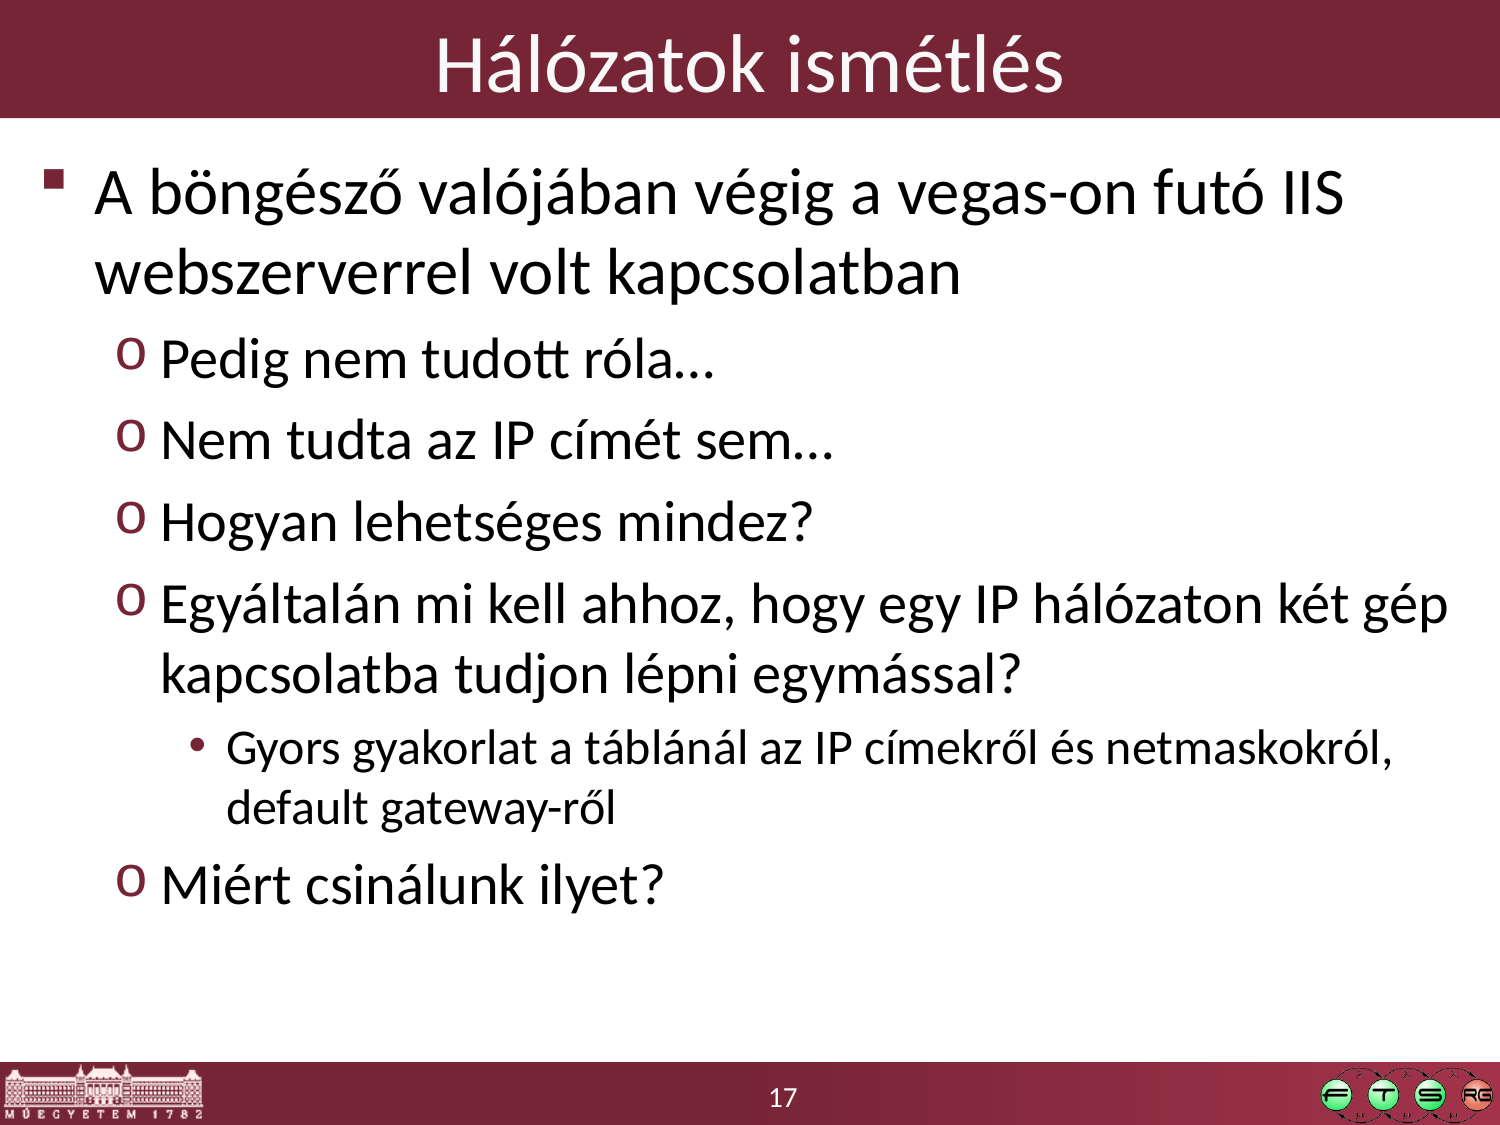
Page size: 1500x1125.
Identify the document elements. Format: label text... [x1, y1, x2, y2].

list A böngésző valójában végig a vegas-on futó IIS webszerverrel volt kapcsolatban Pedig nem tudott róla… Nem tudta az IP címét sem… Hogyan lehetséges mindez? Egyáltalán mi kell ahhoz, hogy egy IP hálózaton két gép kapcsolatba tudjon lépni egymással? Gyors gyakorlat a táblánál az IP címekről és netmaskokról, default gateway-ről Miért csinálunk ilyet? [23, 140, 1477, 1048]
title Hálózatok ismétlés [0, 0, 1500, 119]
picture [1318, 1065, 1494, 1125]
picture [0, 1063, 209, 1123]
